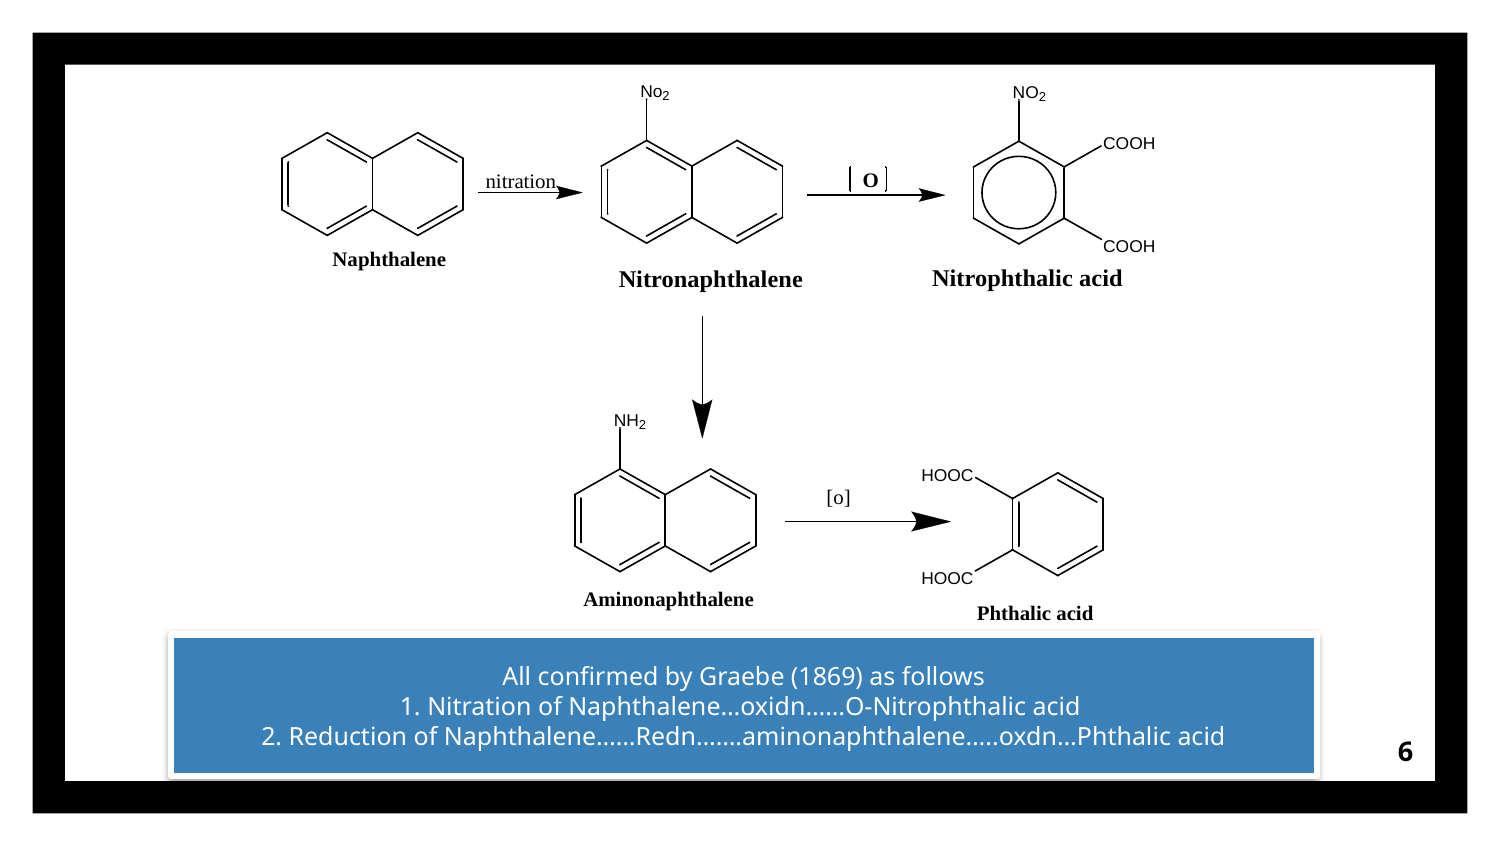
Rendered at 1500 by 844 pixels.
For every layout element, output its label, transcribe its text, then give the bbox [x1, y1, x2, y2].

slide_number 6 [1338, 720, 1429, 786]
text_box All confirmed by Graebe (1869) as follows 1. Nitration of Naphthalene…oxidn……O-Nitrophthalic acid 2. Reduction of Naphthalene……Redn…….aminonaphthalene…..oxdn…Phthalic acid [168, 631, 1320, 779]
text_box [277, 78, 1164, 643]
